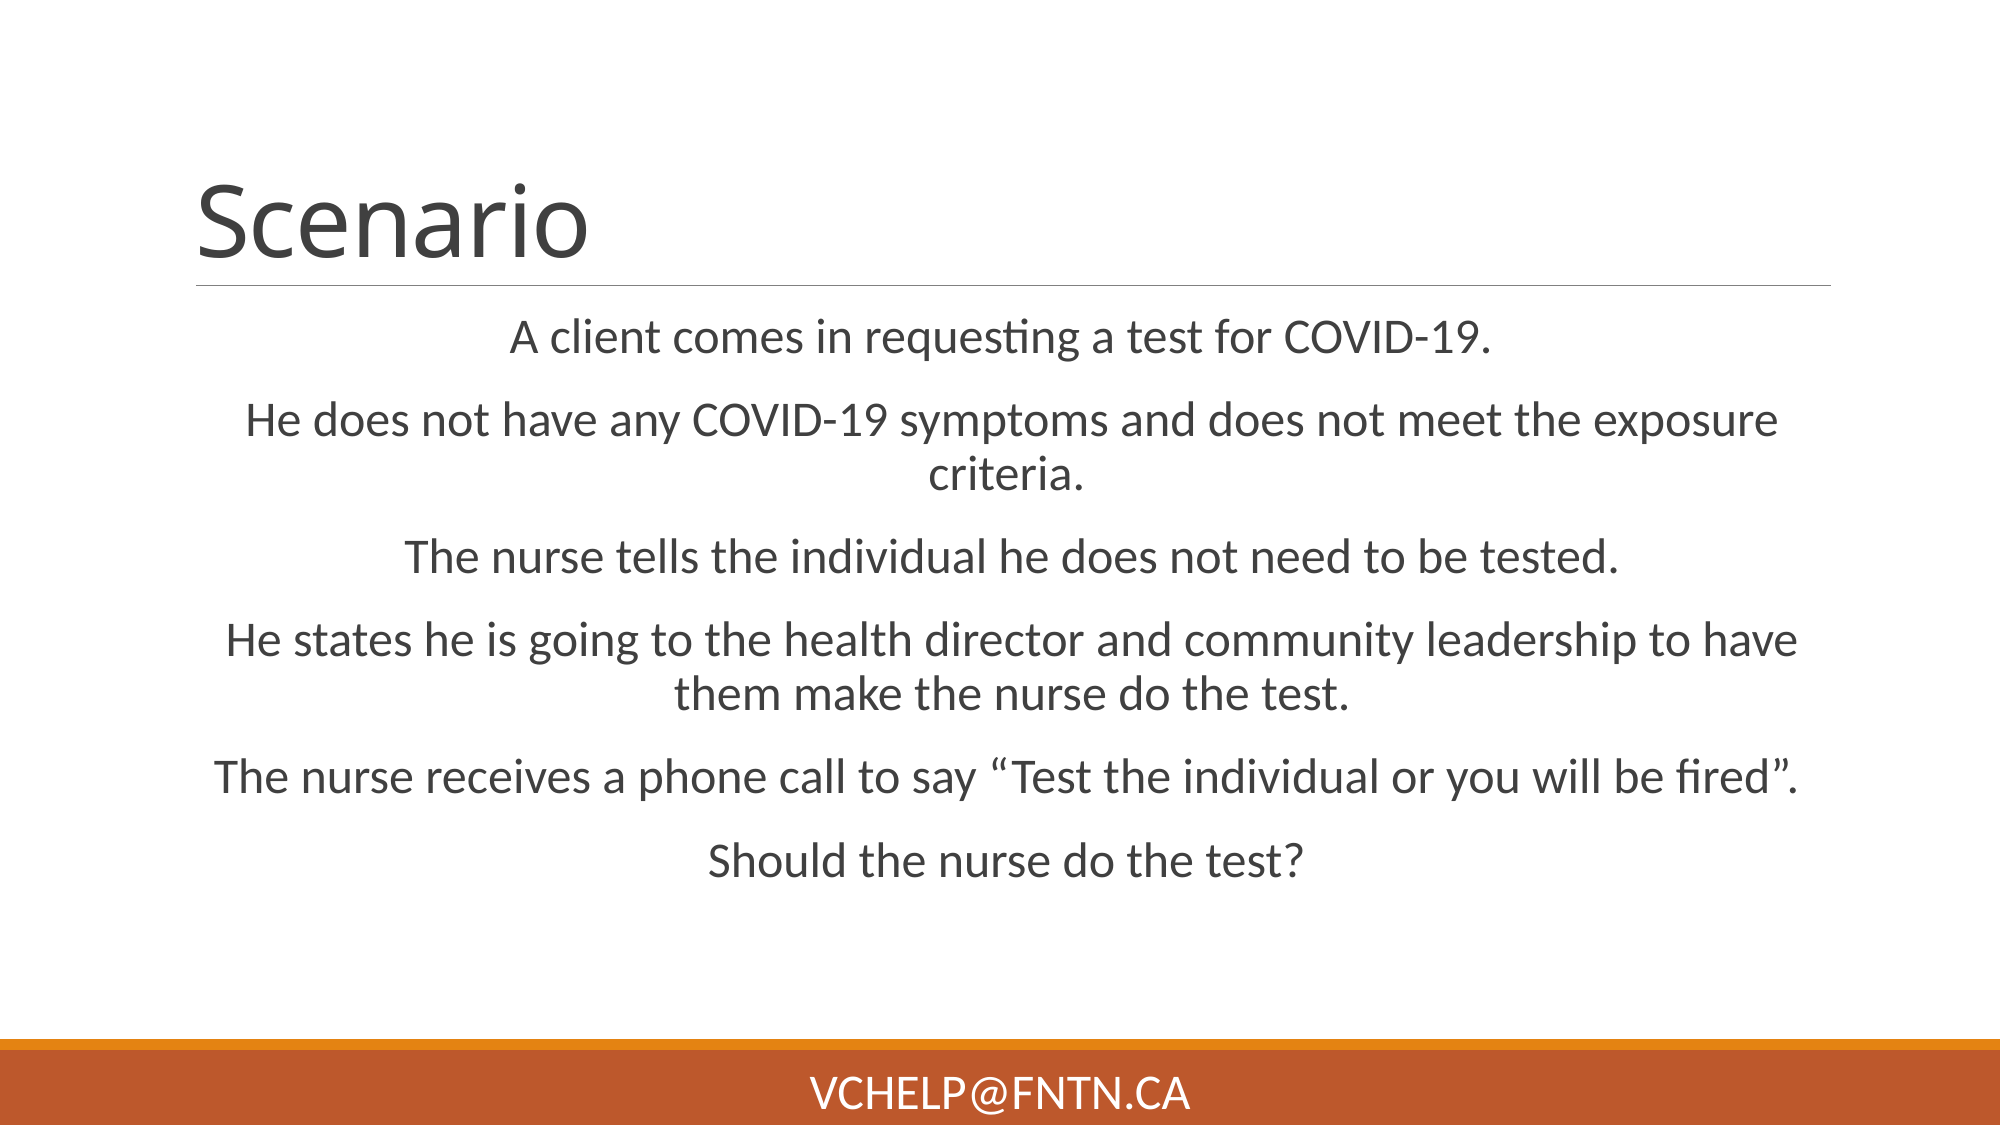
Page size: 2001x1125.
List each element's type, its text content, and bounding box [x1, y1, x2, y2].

list A client comes in requesting a test for COVID-19. He does not have any COVID-19 symptoms and does not meet the exposure criteria. The nurse tells the individual he does not need to be tested. He states he is going to the health director and community leadership to have them make the nurse do the test. The nurse receives a phone call to say “Test the individual or you will be fired”. Should the nurse do the test? [180, 302, 1830, 963]
title Scenario [180, 47, 1830, 285]
footer VChelp@FNTN.ca [604, 1059, 1396, 1120]
